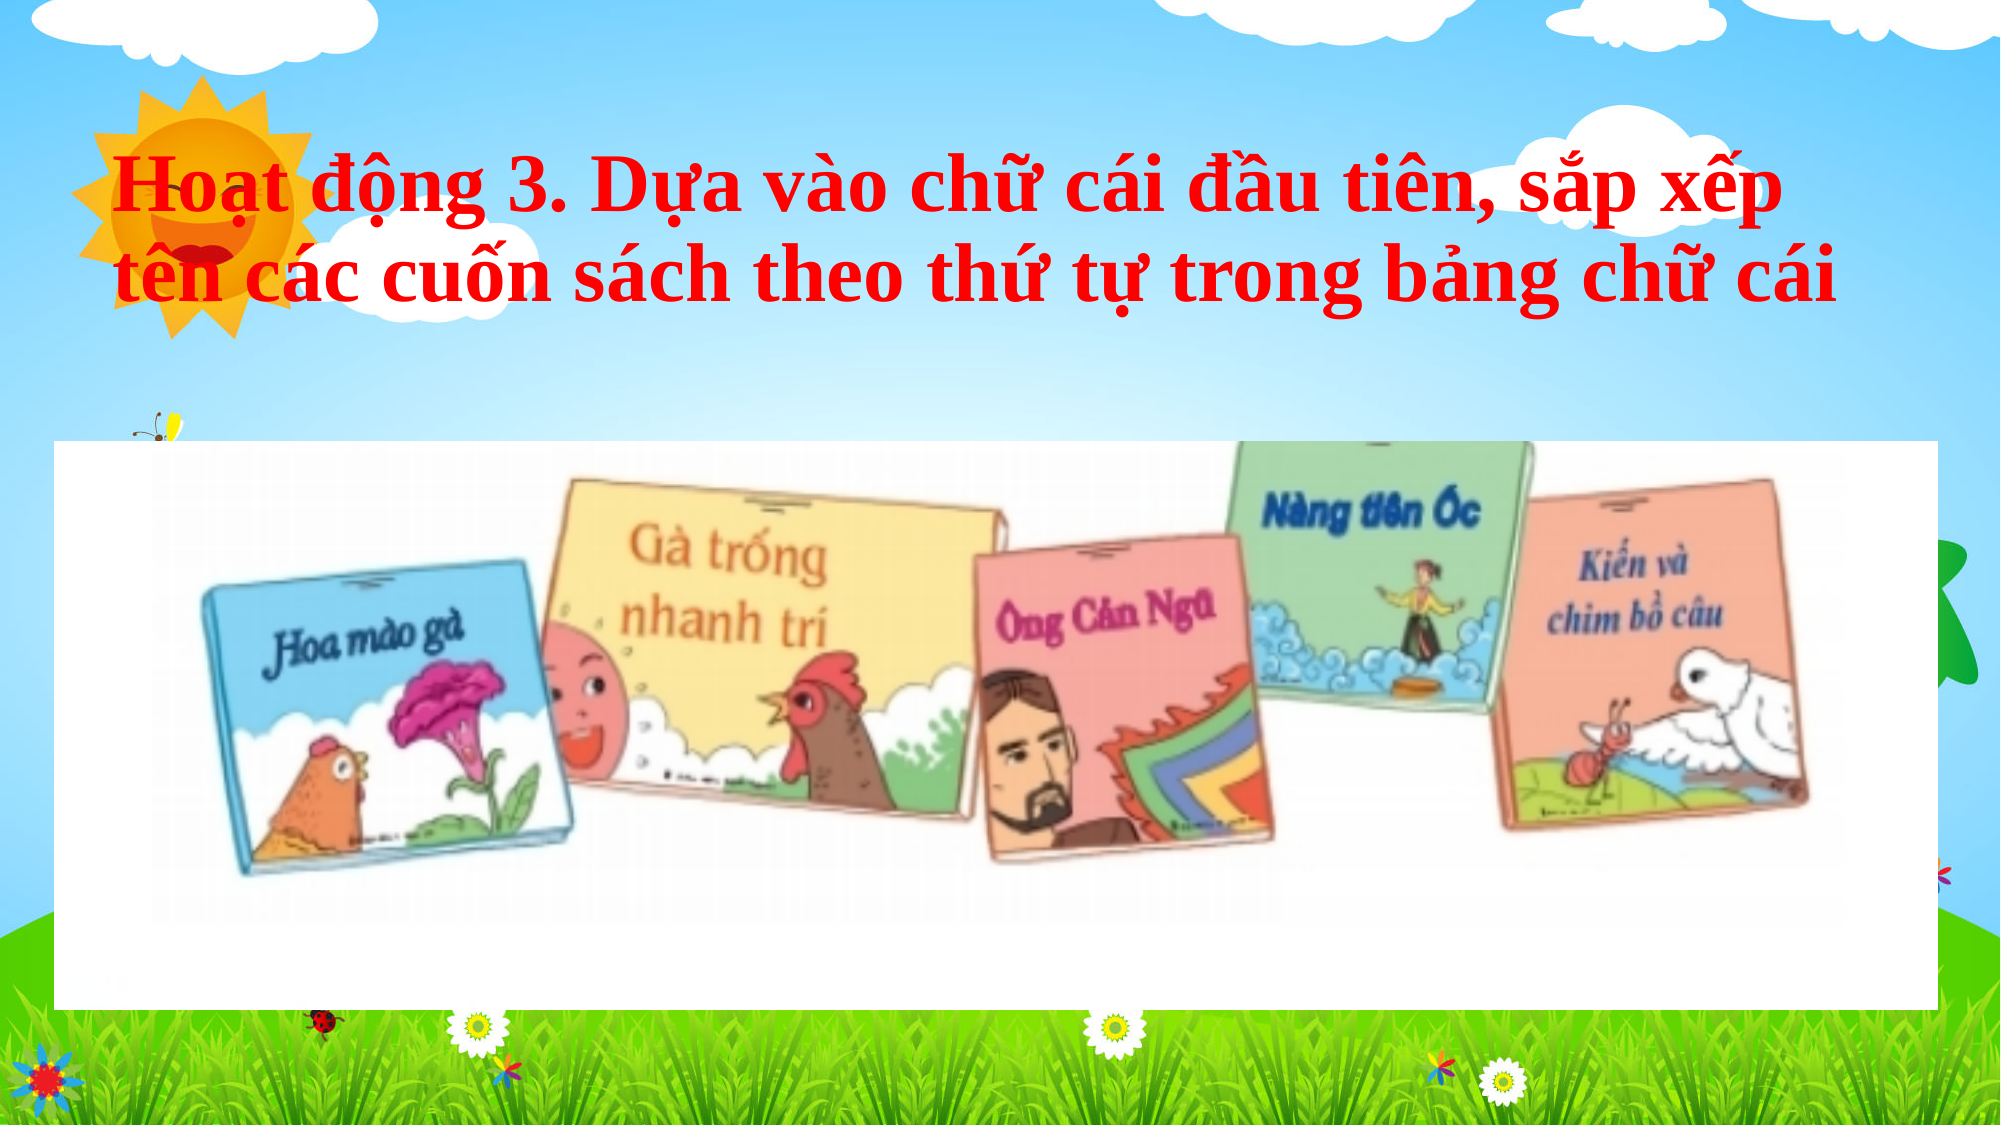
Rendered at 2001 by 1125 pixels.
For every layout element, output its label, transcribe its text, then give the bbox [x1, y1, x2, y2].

title Hoạt động 3. Dựa vào chữ cái đầu tiên, sắp xếp tên các cuốn sách theo thứ tự trong bảng chữ cái [97, 121, 1894, 339]
picture [0, 0, 2001, 1125]
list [54, 441, 1938, 1010]
